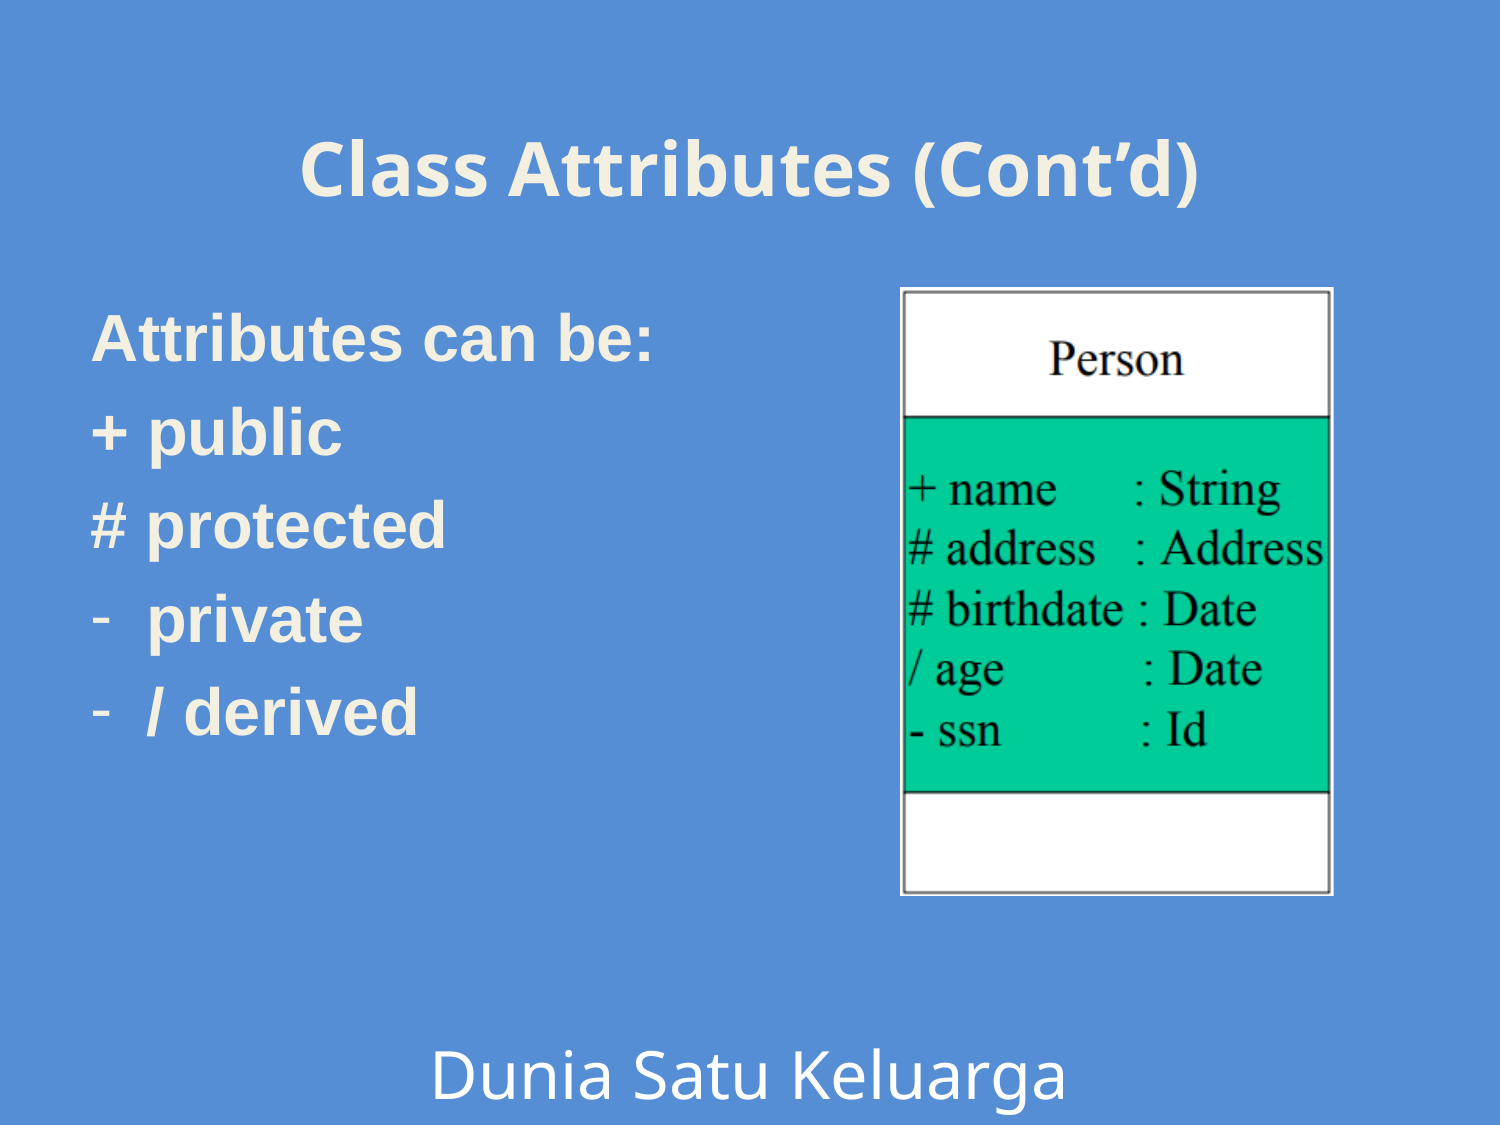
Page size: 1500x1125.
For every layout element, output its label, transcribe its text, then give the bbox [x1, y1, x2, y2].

text_box Class Attributes (Cont’d) [0, 46, 1500, 288]
picture [899, 287, 1334, 896]
list Attributes can be: + public # protected private / derived [75, 288, 888, 988]
text_box Dunia Satu Keluarga [112, 1025, 1388, 1125]
